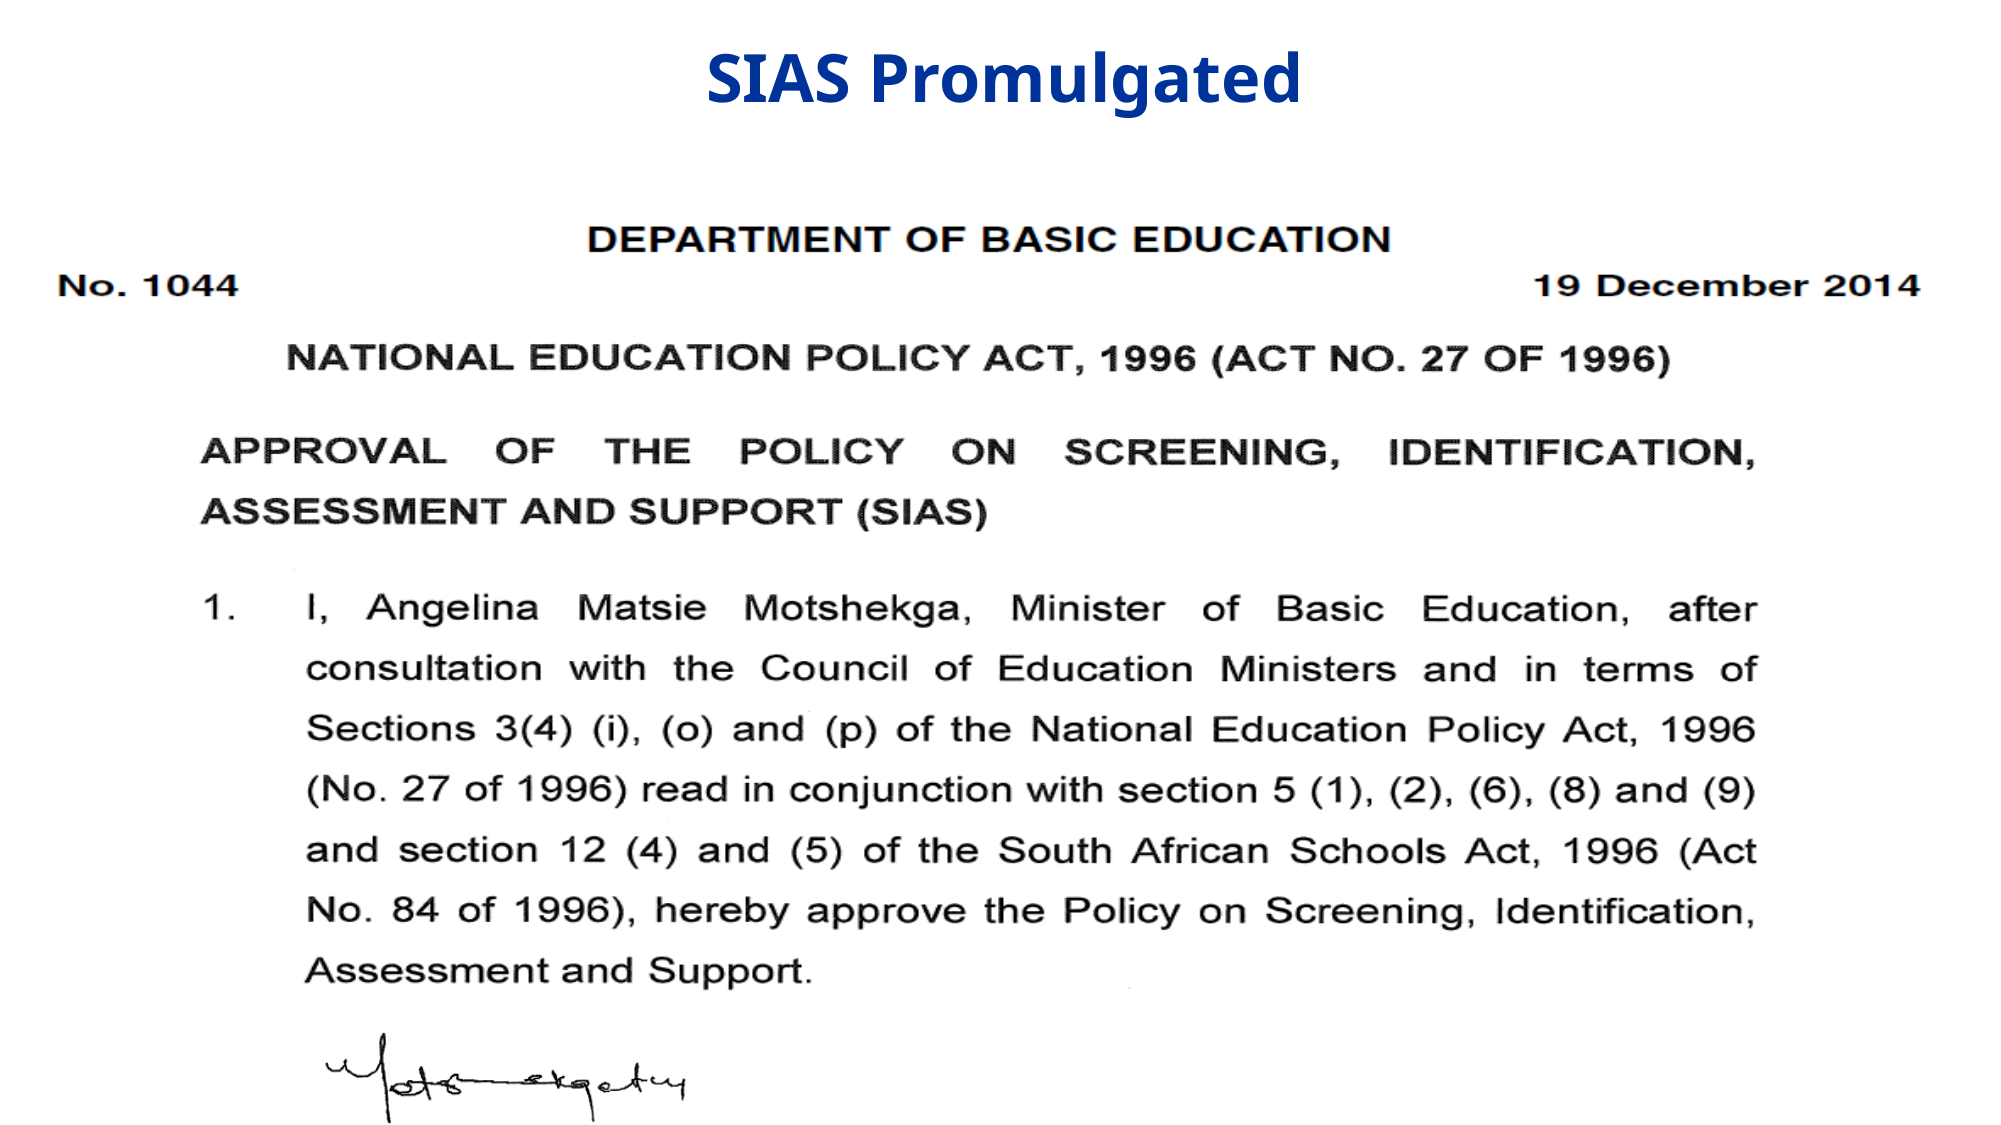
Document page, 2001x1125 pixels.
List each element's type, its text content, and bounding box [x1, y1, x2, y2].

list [0, 196, 1936, 1020]
title SIAS Promulgated [64, 29, 1945, 122]
picture [285, 1018, 782, 1125]
